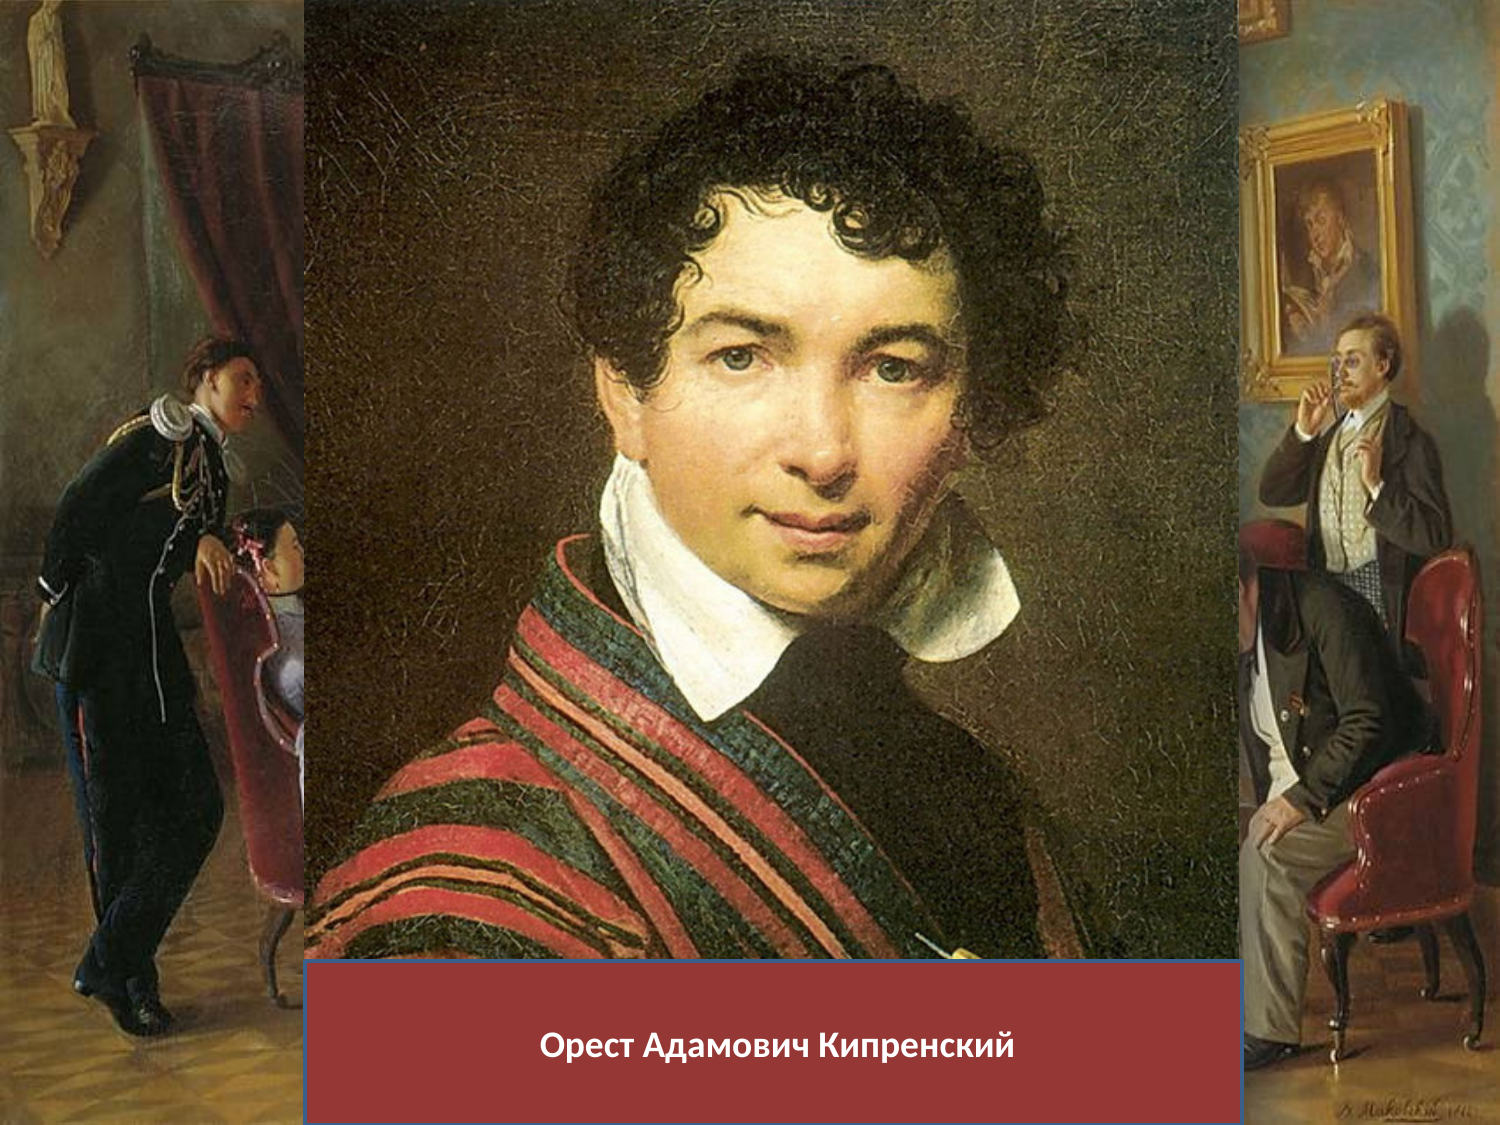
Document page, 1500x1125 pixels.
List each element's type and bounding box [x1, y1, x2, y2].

text_box [304, 0, 1243, 1125]
picture [1243, 0, 1500, 1125]
picture [0, 0, 304, 1125]
